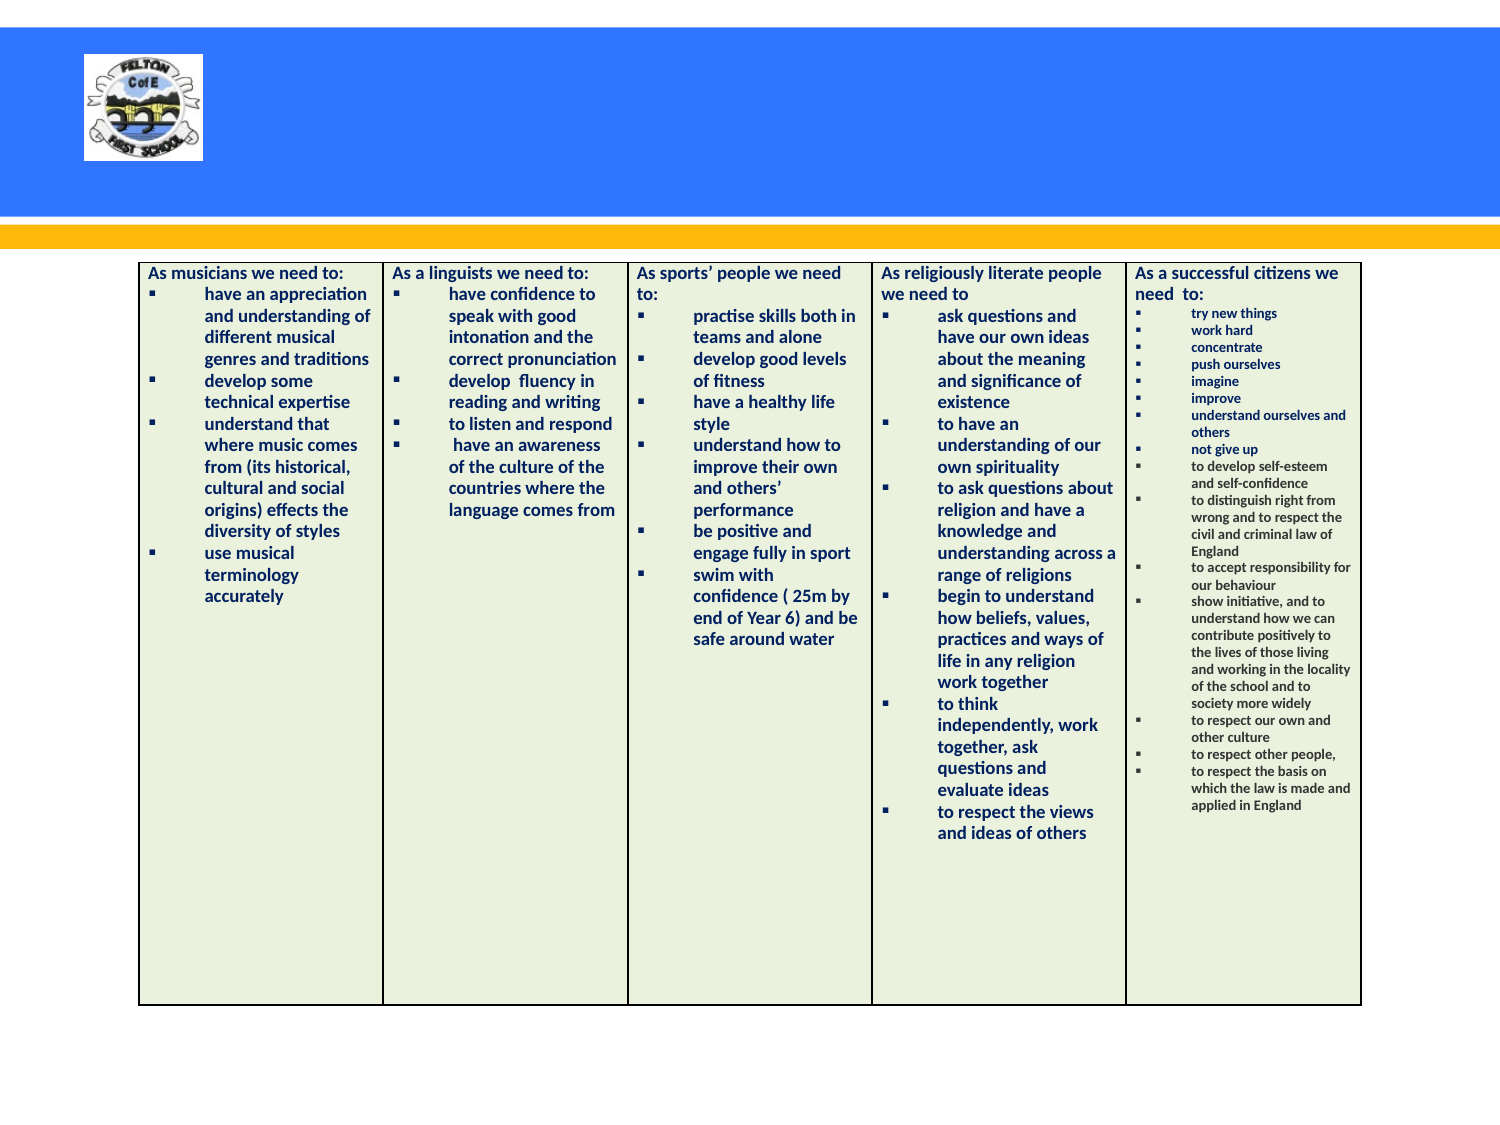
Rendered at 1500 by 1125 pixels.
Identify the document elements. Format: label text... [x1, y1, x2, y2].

table_header As a successful citizens we need to: try new things work hard concentrate push ourselves imagine improve understand ourselves and others not give up to develop self-esteem and self-confidence to distinguish right from wrong and to respect the civil and criminal law of England to accept responsibility for our behaviour show initiative, and to understand how we can contribute positively to the lives of those living and working in the locality of the school and to society more widely to respect our own and other culture to respect other people, to respect the basis on which the law is made and applied in England [1127, 263, 1360, 1004]
table_header As religiously literate people we need to ask questions and have our own ideas about the meaning and significance of existence to have an understanding of our own spirituality to ask questions about religion and have a knowledge and understanding across a range of religions begin to understand how beliefs, values, practices and ways of life in any religion work together to think independently, work together, ask questions and evaluate ideas to respect the views and ideas of others [873, 263, 1125, 1004]
table_header As musicians we need to: have an appreciation and understanding of different musical genres and traditions develop some technical expertise understand that where music comes from (its historical, cultural and social origins) effects the diversity of styles use musical terminology accurately [140, 263, 382, 1004]
table_header As sports’ people we need to: practise skills both in teams and alone develop good levels of fitness have a healthy life style understand how to improve their own and others’ performance be positive and engage fully in sport swim with confidence ( 25m by end of Year 6) and be safe around water [629, 263, 871, 1004]
table_header As a linguists we need to: have confidence to speak with good intonation and the correct pronunciation develop fluency in reading and writing to listen and respond have an awareness of the culture of the countries where the language comes from [384, 263, 627, 1004]
picture [83, 54, 203, 162]
